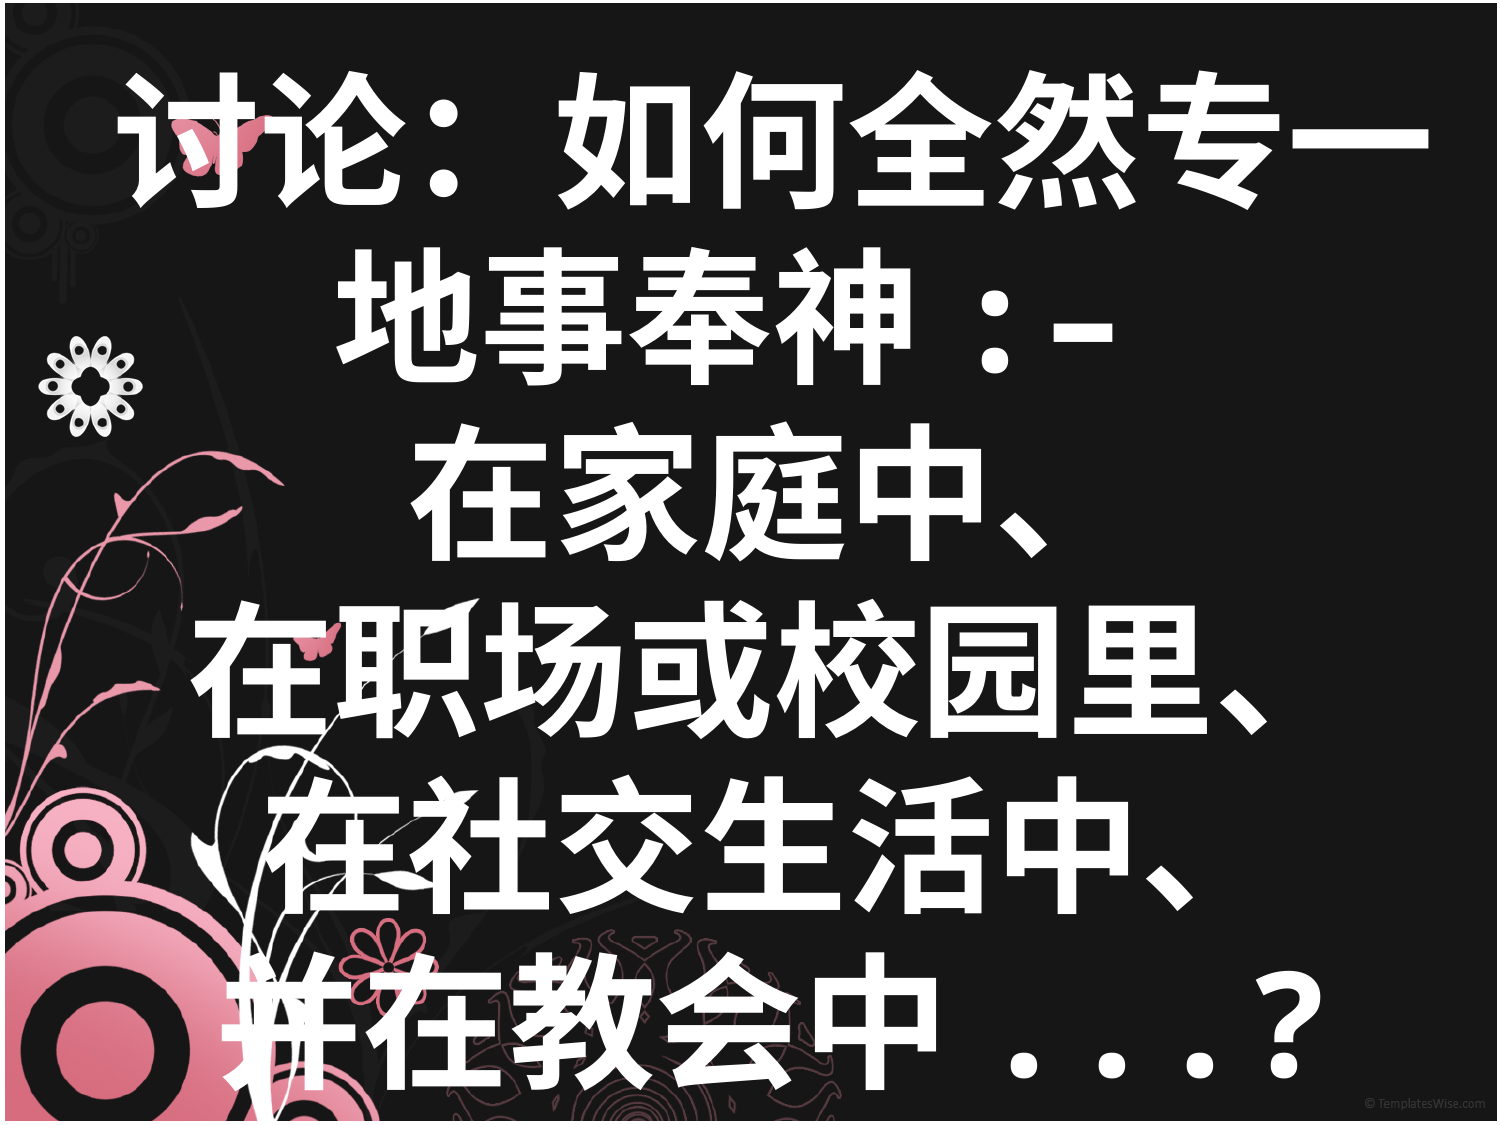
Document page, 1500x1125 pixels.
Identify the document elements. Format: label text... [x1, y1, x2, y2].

picture [0, 0, 1500, 1125]
text_box 讨论：如何全然专一地事奉神:– 在家庭中、 在职场或校园里、 在社交生活中、 并在教会中...? [64, 42, 1484, 1125]
